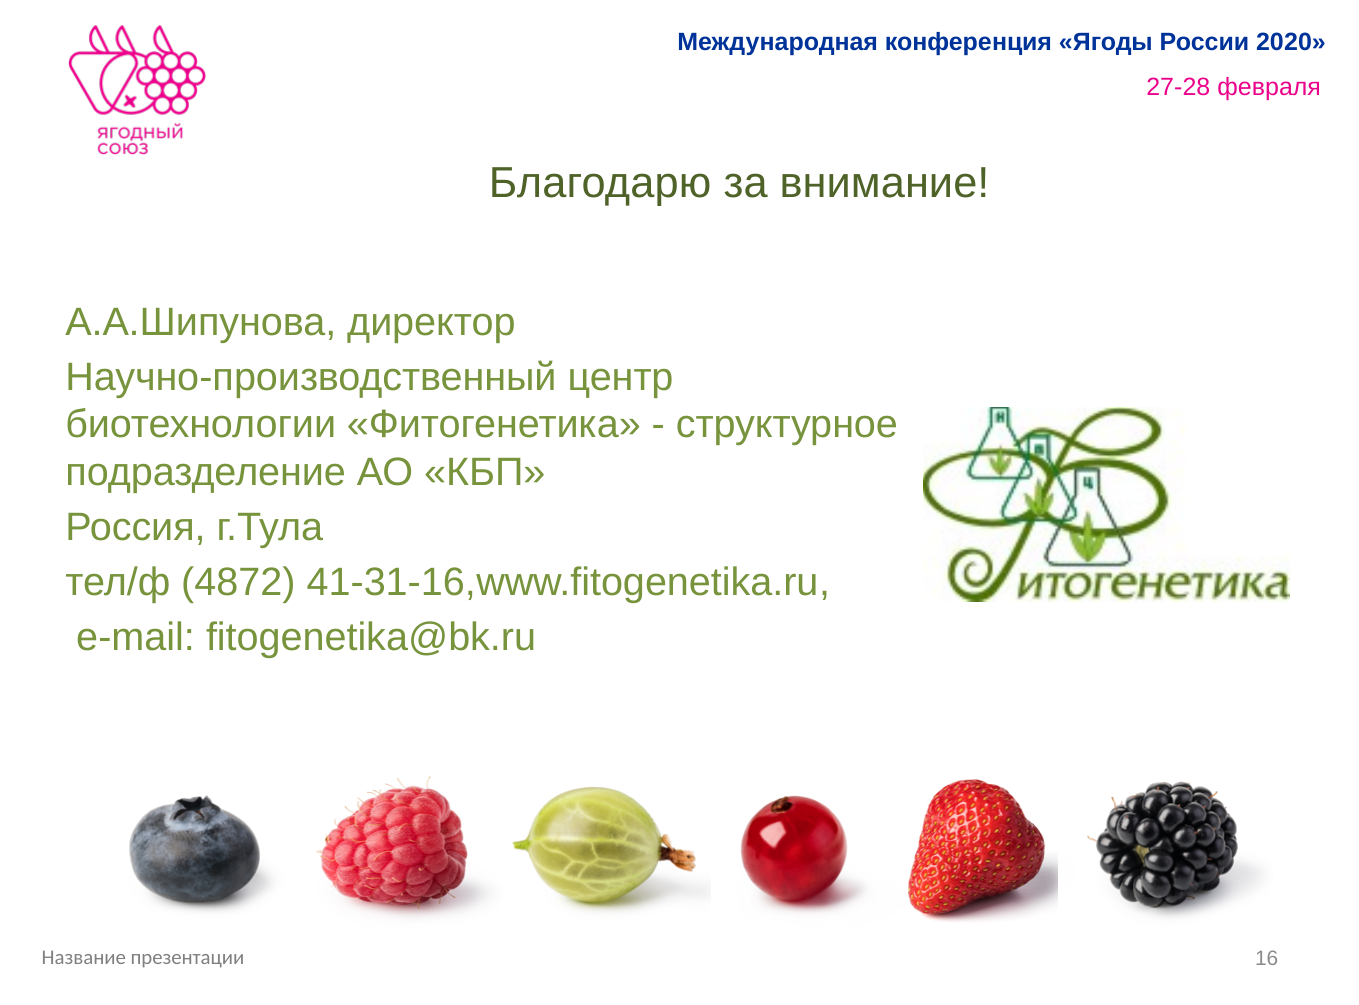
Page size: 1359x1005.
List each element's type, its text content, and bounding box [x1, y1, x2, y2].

title Благодарю за внимание! [183, 147, 1296, 265]
slide_number 16 [973, 930, 1291, 985]
list А.А.Шипунова, директор Научно-производственный центр биотехнологии «Фитогенетика» - структурное подразделение АО «КБП» Россия, г.Тула тел/ф (4872) 41-31-16,www.fitogenetika.ru, e-mail: fitogenetika@bk.ru [53, 289, 924, 668]
text_box Название презентации [29, 937, 391, 975]
picture [88, 768, 1273, 935]
picture [51, 5, 219, 172]
picture [922, 407, 1290, 602]
